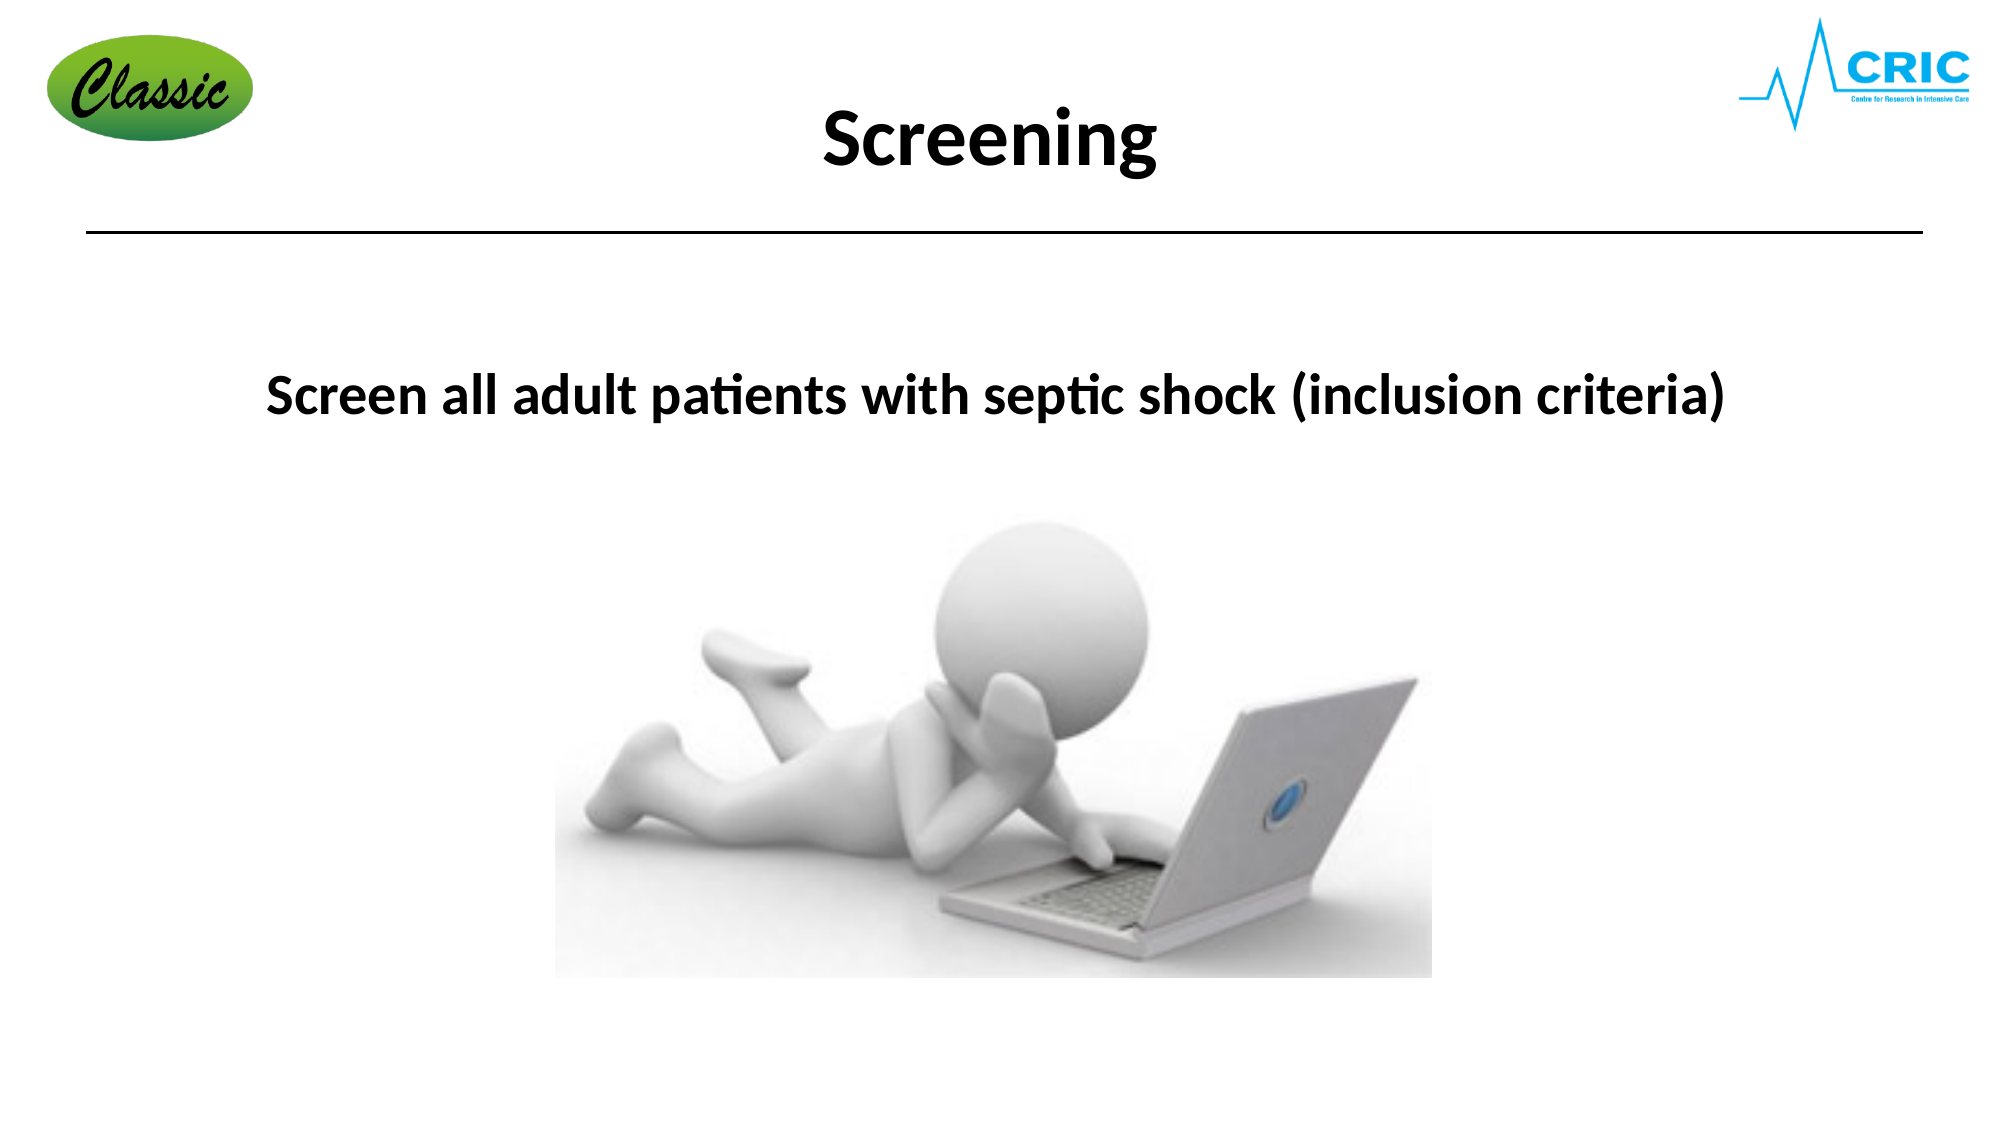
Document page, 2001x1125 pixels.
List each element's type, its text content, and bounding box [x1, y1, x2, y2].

title Screening [324, 45, 1675, 231]
list Screen all adult patients with septic shock (inclusion criteria) [99, 299, 1886, 1054]
picture [555, 512, 1432, 978]
picture [1732, 10, 1982, 139]
picture [43, 32, 255, 143]
